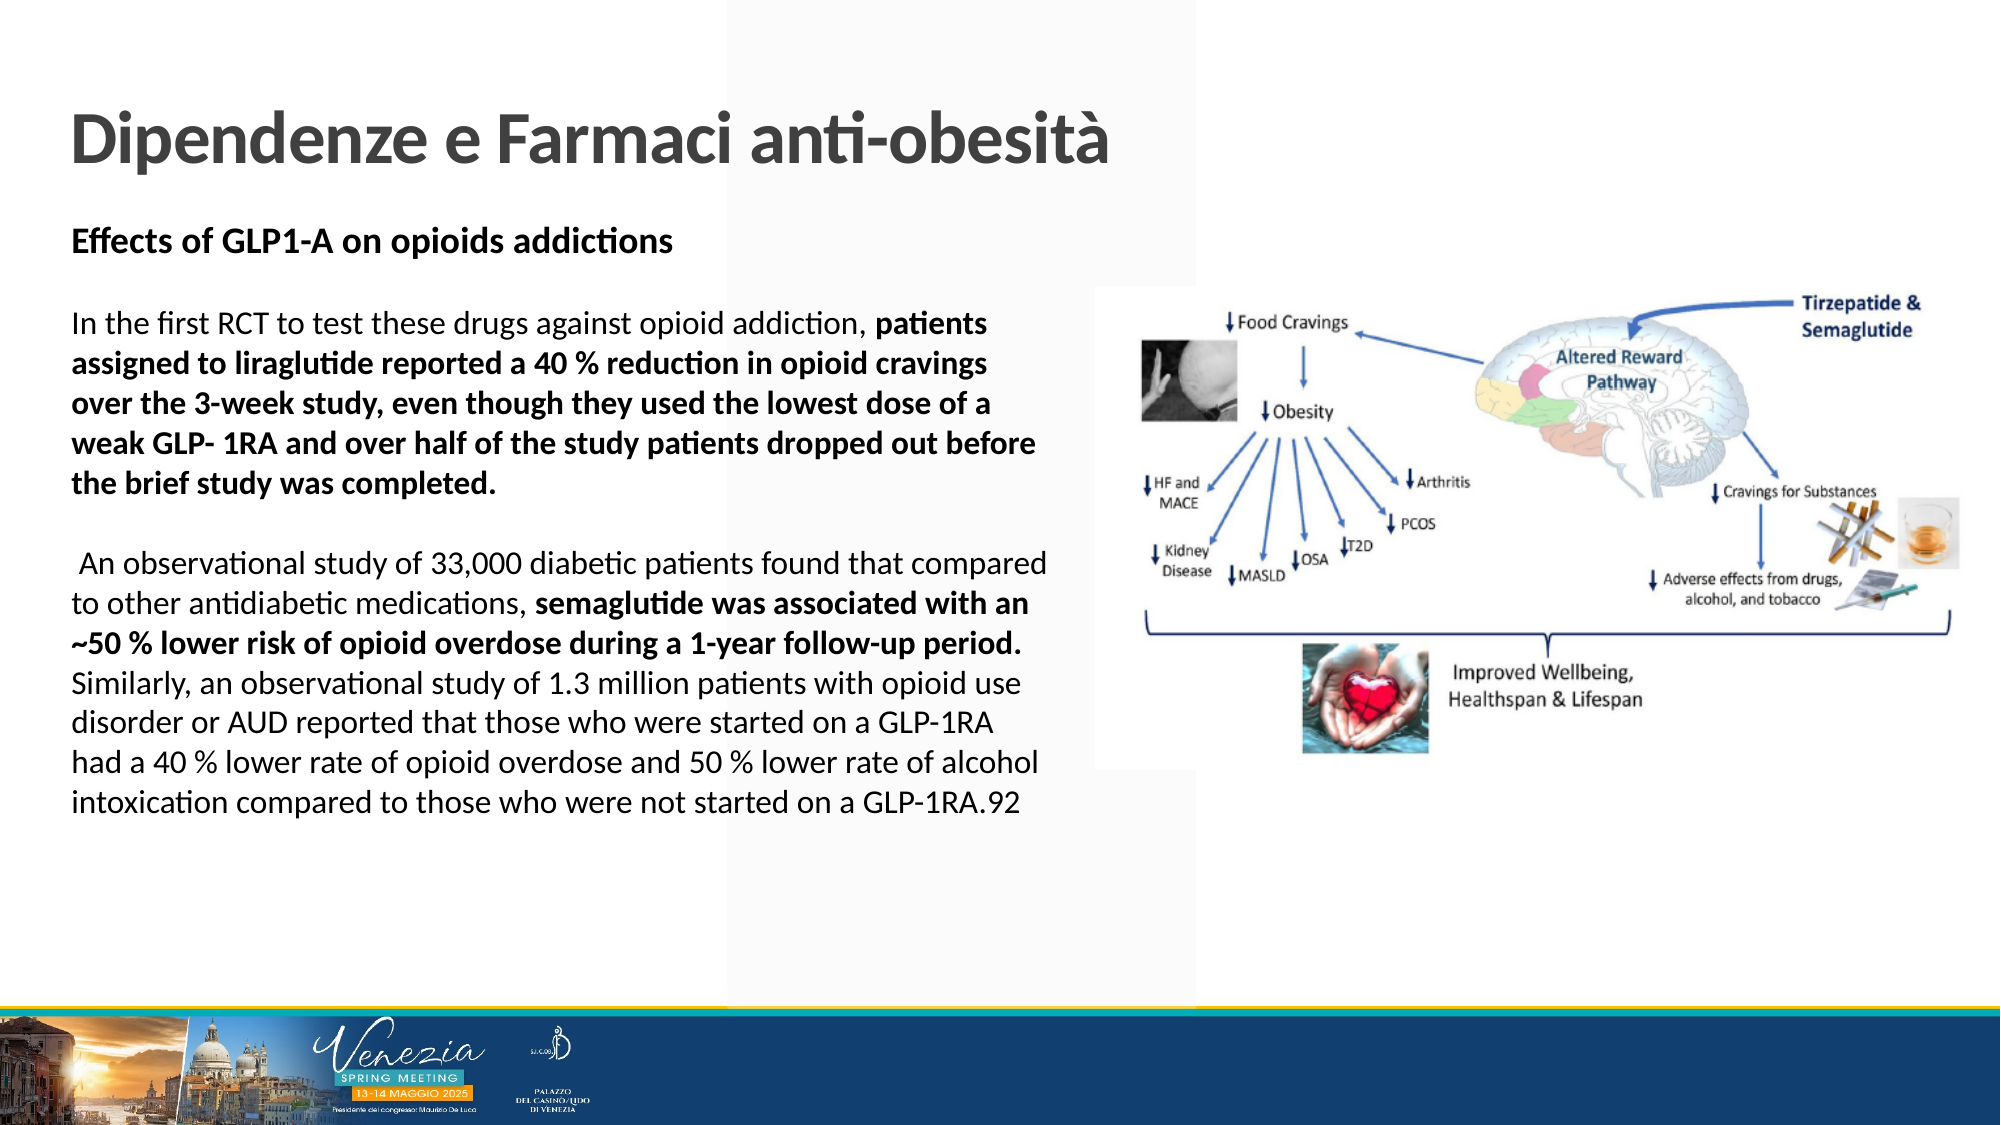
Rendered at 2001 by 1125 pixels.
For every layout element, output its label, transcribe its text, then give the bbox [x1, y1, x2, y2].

picture [0, 1017, 609, 1125]
text_box Dipendenze e Farmaci anti-obesità [55, 91, 1441, 194]
picture [1094, 285, 1996, 771]
text_box Effects of GLP1-A on opioids addictions In the first RCT to test these drugs against opioid addiction, patients assigned to liraglutide reported a 40 % reduction in opioid cravings over the 3-week study, even though they used the lowest dose of a weak GLP- 1RA and over half of the study patients dropped out before the brief study was completed. An observational study of 33,000 diabetic patients found that compared to other antidiabetic medications, semaglutide was associated with an ~50 % lower risk of opioid overdose during a 1-year follow-up period. Similarly, an observational study of 1.3 million patients with opioid use disorder or AUD reported that those who were started on a GLP-1RA had a 40 % lower rate of opioid overdose and 50 % lower rate of alcohol intoxication compared to those who were not started on a GLP-1RA.92 [56, 209, 1067, 828]
